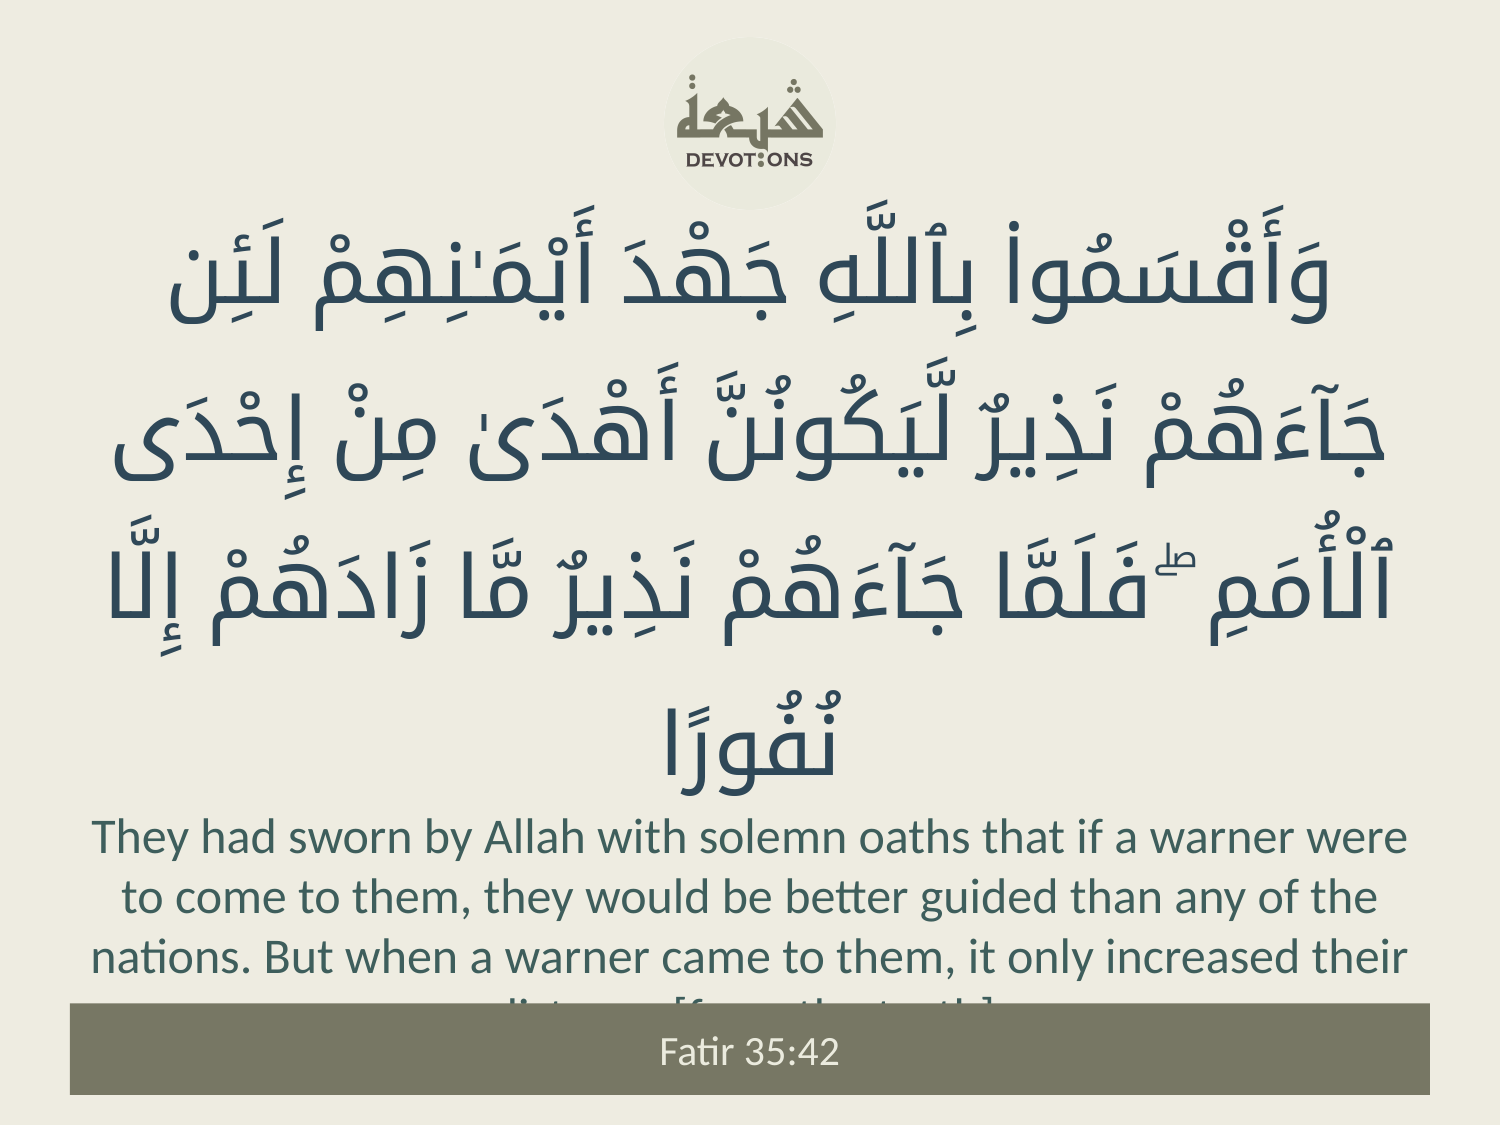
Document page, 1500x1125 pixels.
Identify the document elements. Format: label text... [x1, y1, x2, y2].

list Fatir 35:42 [69, 1003, 1430, 1095]
list وَأَقْسَمُوا۟ بِٱللَّهِ جَهْدَ أَيْمَـٰنِهِمْ لَئِن جَآءَهُمْ نَذِيرٌ لَّيَكُونُنَّ أَهْدَىٰ مِنْ إِحْدَى ٱلْأُمَمِ ۖ فَلَمَّا جَآءَهُمْ نَذِيرٌ مَّا زَادَهُمْ إِلَّا نُفُورًا They had sworn by Allah with solemn oaths that if a warner were to come to them, they would be better guided than any of the nations. But when a warner came to them, it only increased their distance [from the truth], [69, 203, 1430, 1003]
picture [656, 29, 844, 203]
